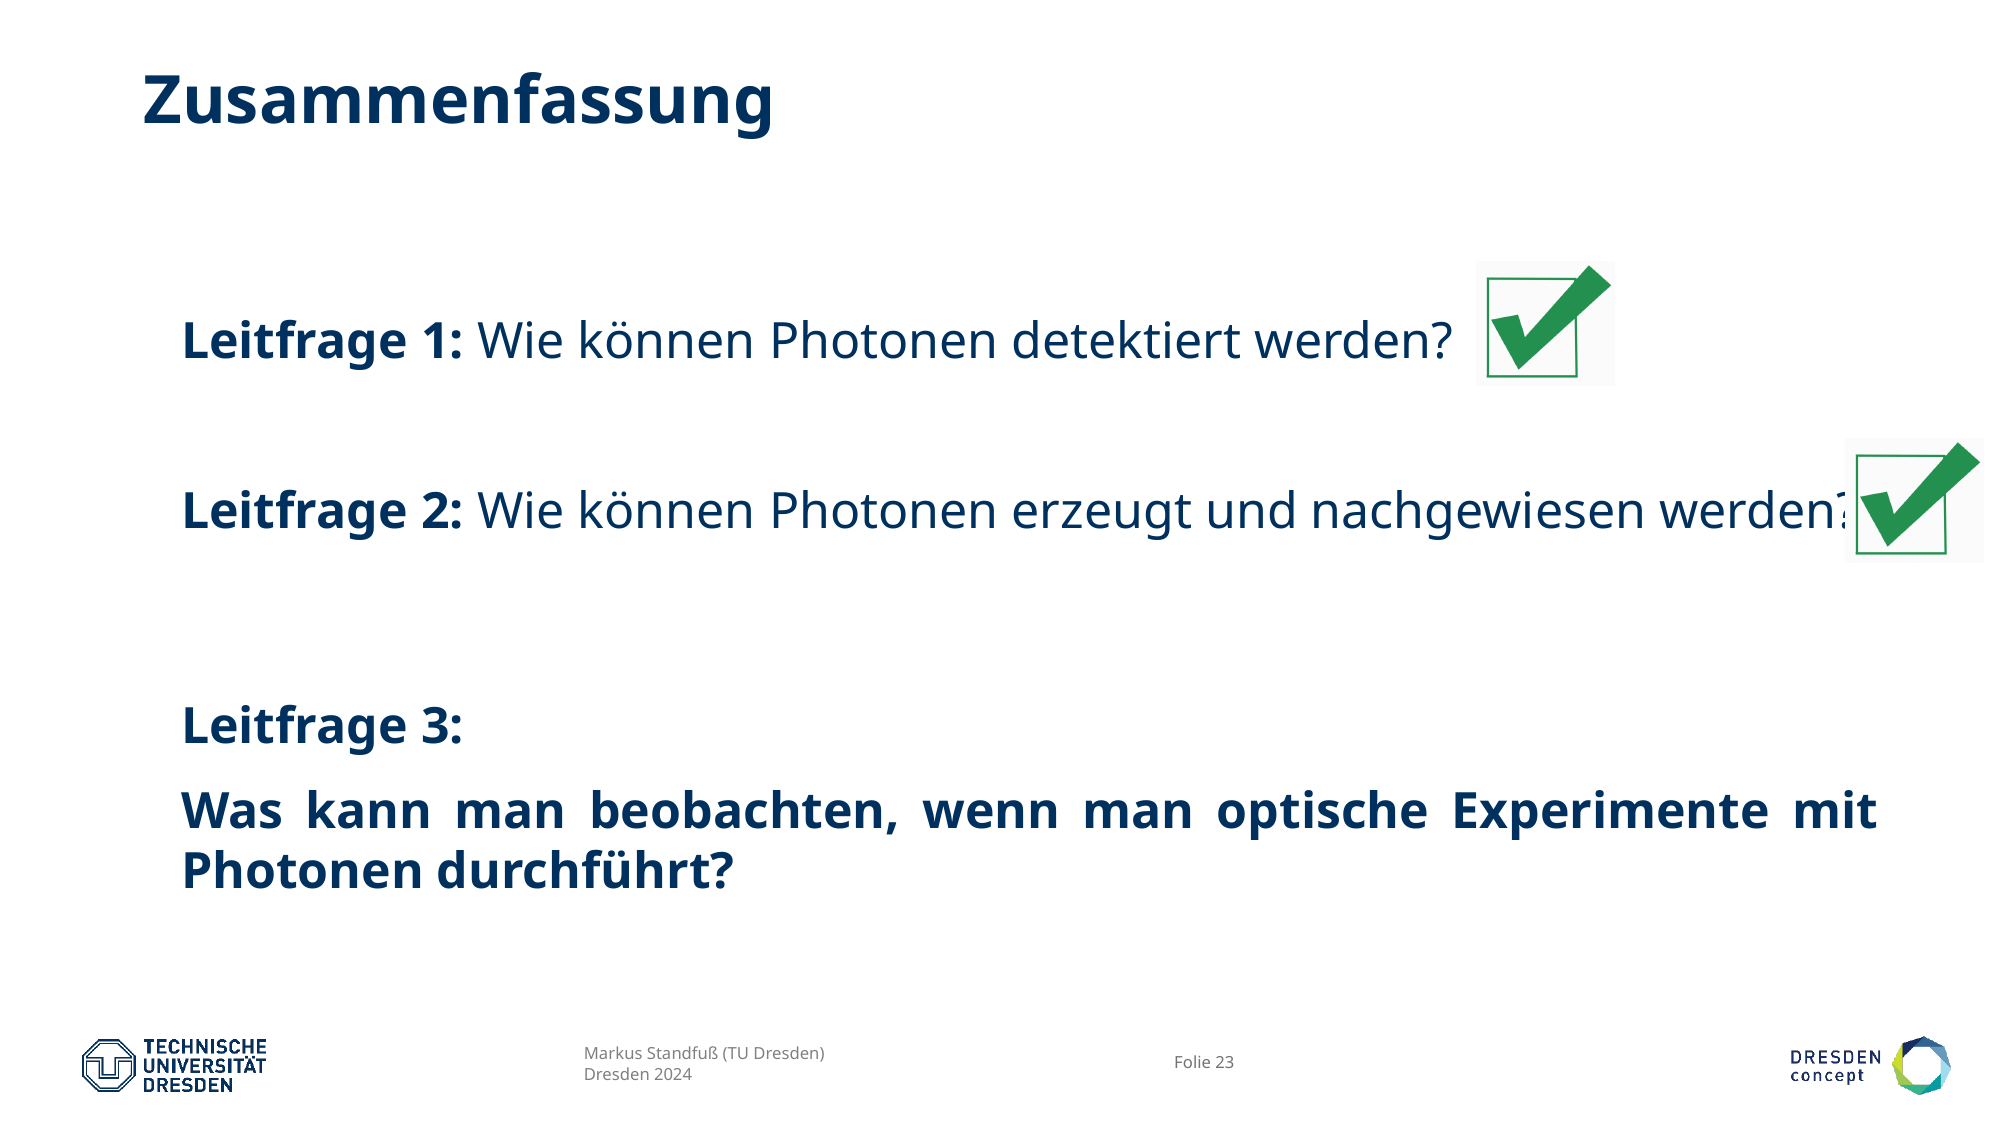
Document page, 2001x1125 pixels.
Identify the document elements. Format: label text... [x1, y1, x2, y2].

picture [1844, 438, 1984, 563]
picture [82, 1039, 266, 1092]
title Zusammenfassung [143, 56, 1879, 169]
list Leitfrage 1: Wie können Photonen detektiert werden? Leitfrage 2: Wie können Photonen erzeugt und nachgewiesen werden? Leitfrage 3: Was kann man beobachten, wenn man optische Experimente mit Photonen durchführt? [143, 243, 1879, 956]
picture [1476, 261, 1615, 386]
picture [1791, 1036, 1951, 1095]
